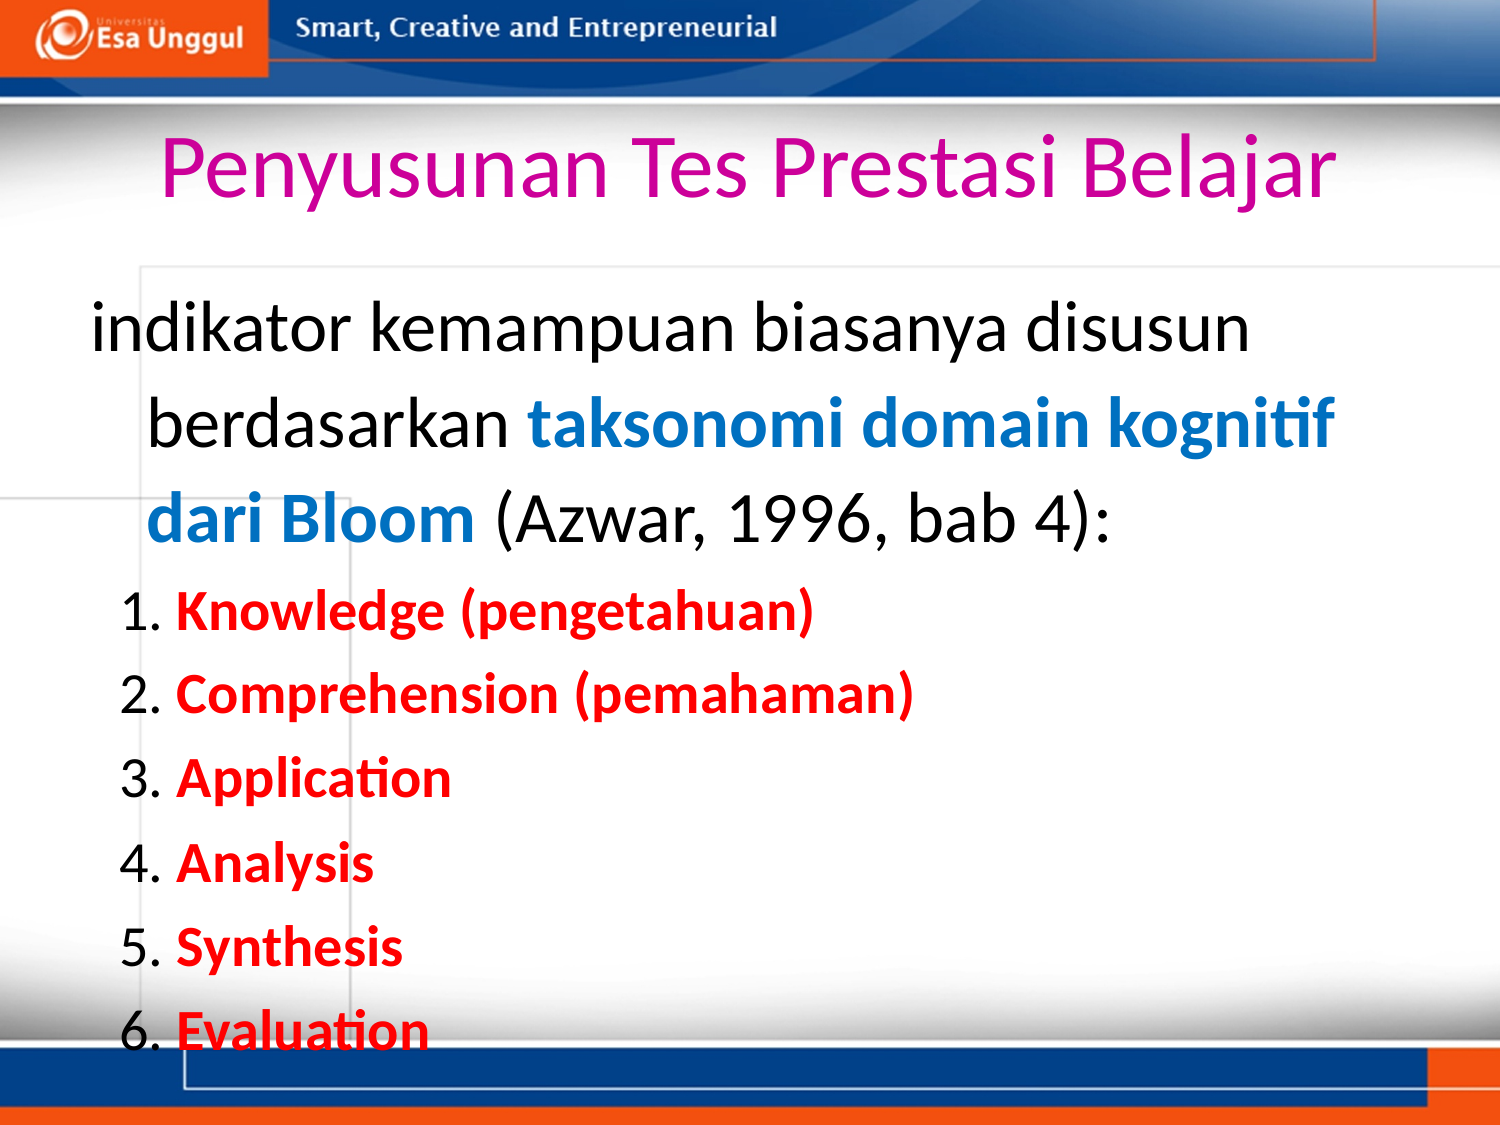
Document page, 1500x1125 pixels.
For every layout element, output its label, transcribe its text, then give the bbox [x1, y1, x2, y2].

list indikator kemampuan biasanya disusun berdasarkan taksonomi domain kognitif dari Bloom (Azwar, 1996, bab 4): 1. Knowledge (pengetahuan) 2. Comprehension (pemahaman) 3. Application 4. Analysis 5. Synthesis 6. Evaluation [75, 262, 1425, 1071]
title Penyusunan Tes Prestasi Belajar [75, 90, 1425, 233]
picture [0, 0, 1500, 1125]
